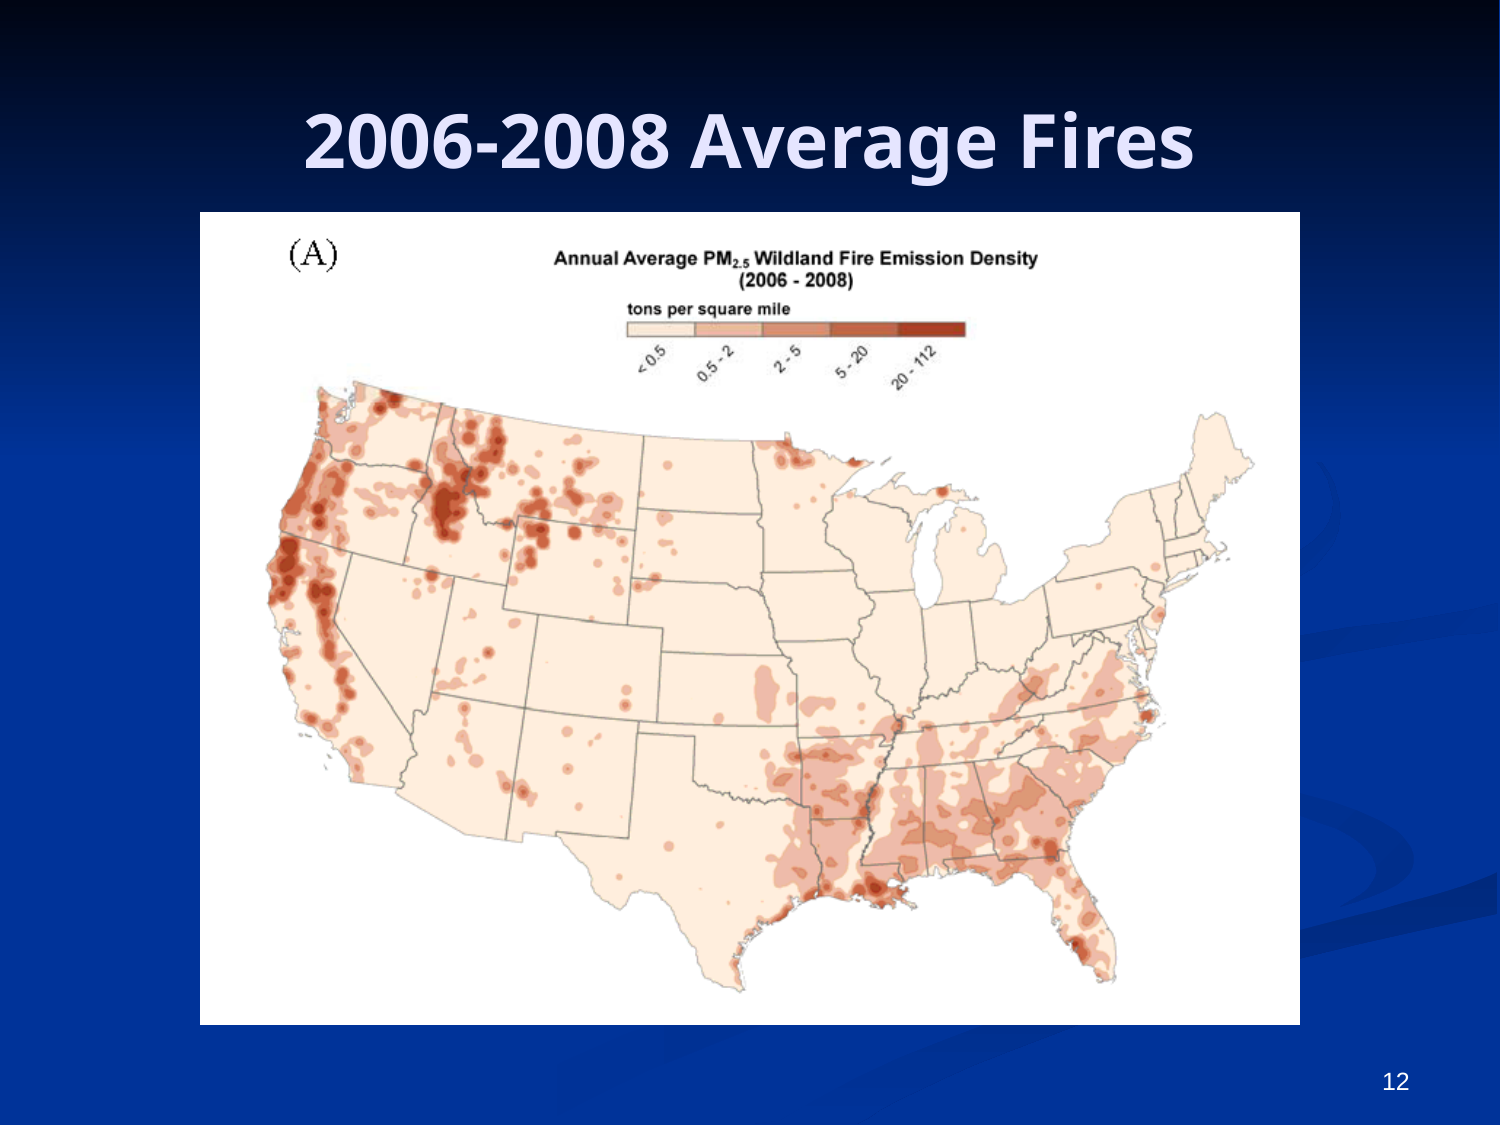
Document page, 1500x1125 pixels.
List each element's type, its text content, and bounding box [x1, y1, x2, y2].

title 2006-2008 Average Fires [74, 44, 1426, 233]
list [199, 212, 1301, 1025]
slide_number 12 [1074, 1024, 1426, 1104]
